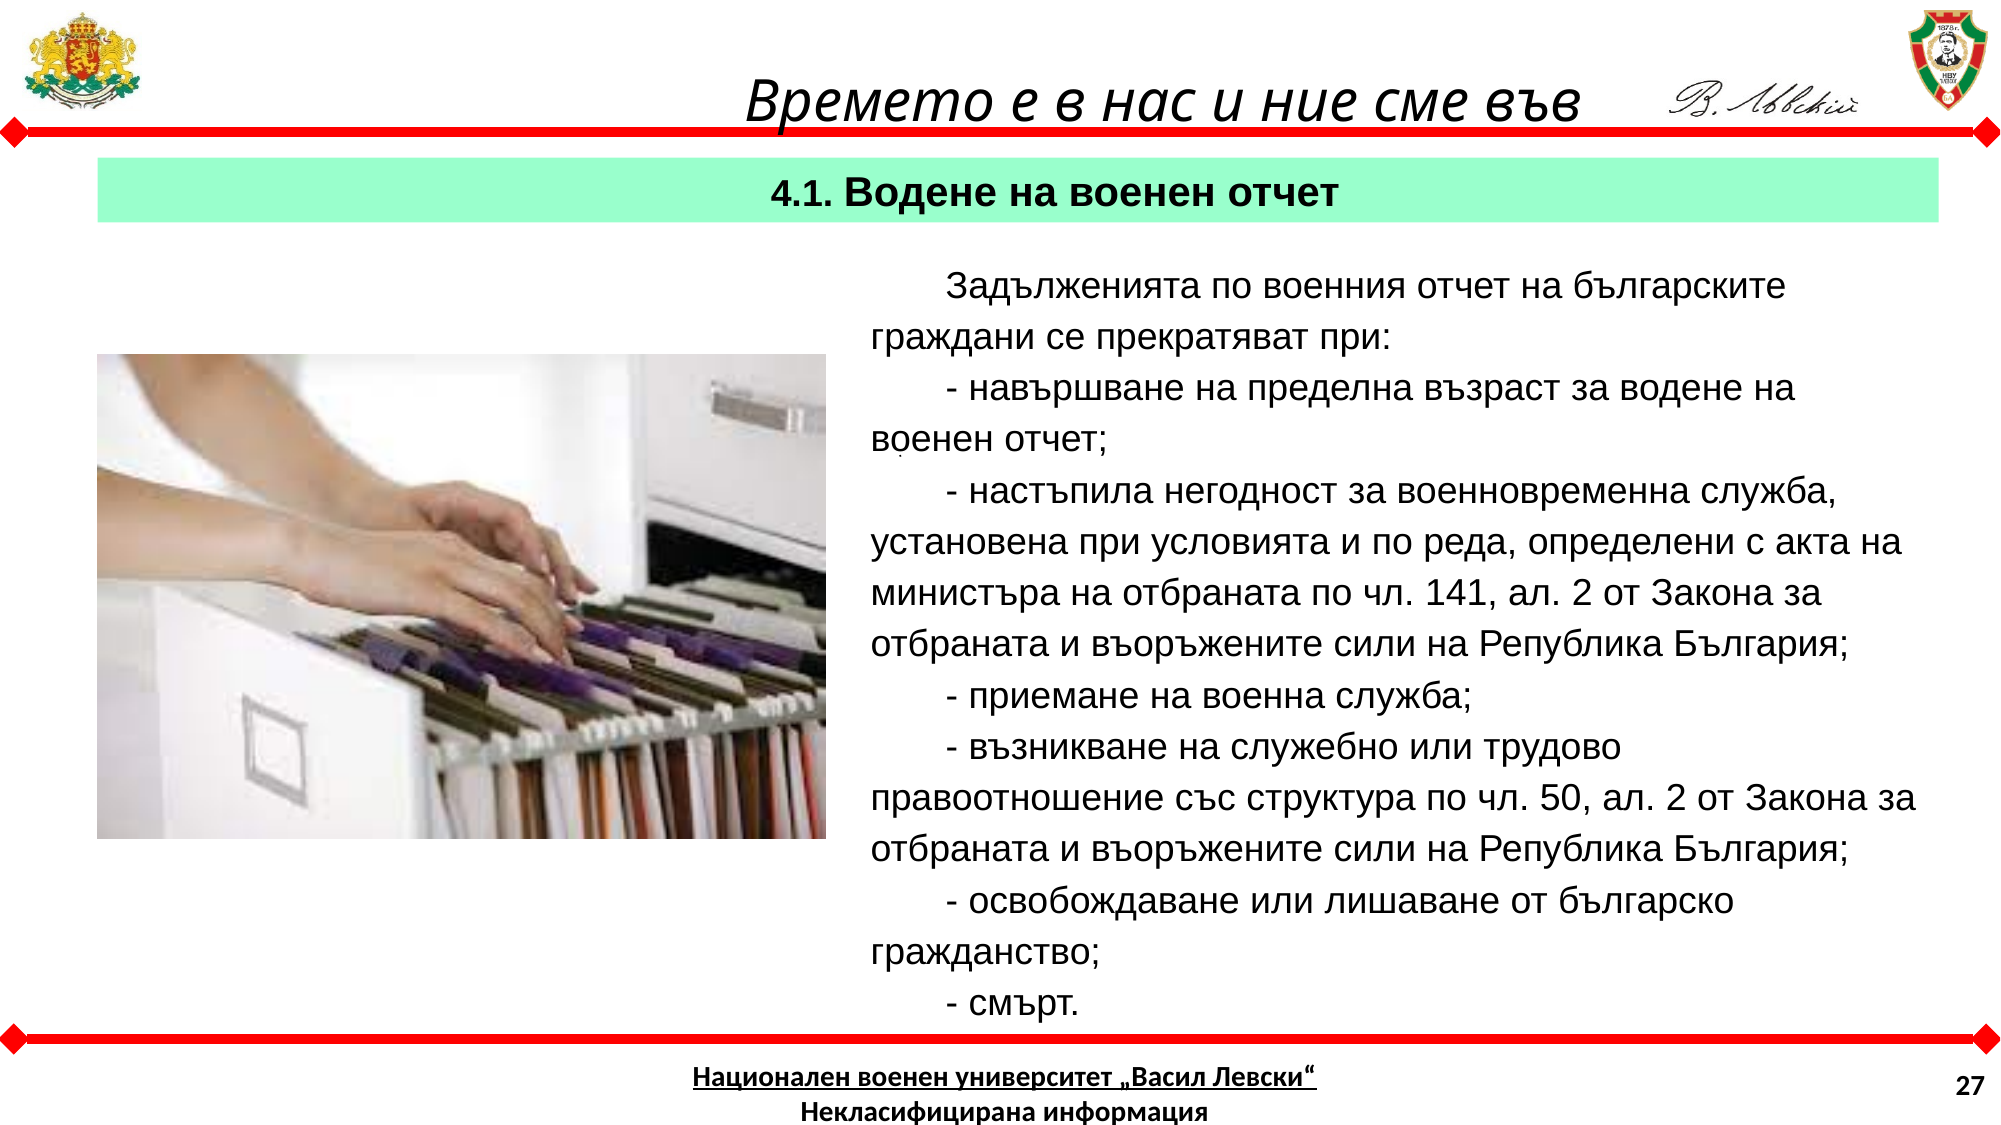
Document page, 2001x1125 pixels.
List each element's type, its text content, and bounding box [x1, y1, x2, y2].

picture [97, 354, 826, 839]
picture [22, 10, 142, 111]
text_box 4.1. Водене на военен отчет [97, 157, 1939, 223]
text_box Задълженията по военния отчет на българските граждани се прекратяват при: - навършване на пределна възраст за водене на военен отчет; - настъпила негодност за военновременна служба, установена при условията и по реда, определени с акта на министъра на отбраната по чл. 141, ал. 2 от Закона за отбраната и въоръжените сили на Република България; - приемане на военна служба; - възникване на служебно или трудово правоотношение със структура по чл. 50, ал. 2 от Закона за отбраната и въоръжените сили на Република България; - освобождаване или лишаване от българско гражданство; - смърт. [855, 246, 1939, 1031]
picture [1666, 78, 1861, 120]
footer Национален военен университет „Васил Левски“ Некласифицирана информация [662, 1049, 1348, 1125]
picture [1908, 10, 1988, 111]
slide_number 27 [1412, 1058, 2000, 1119]
